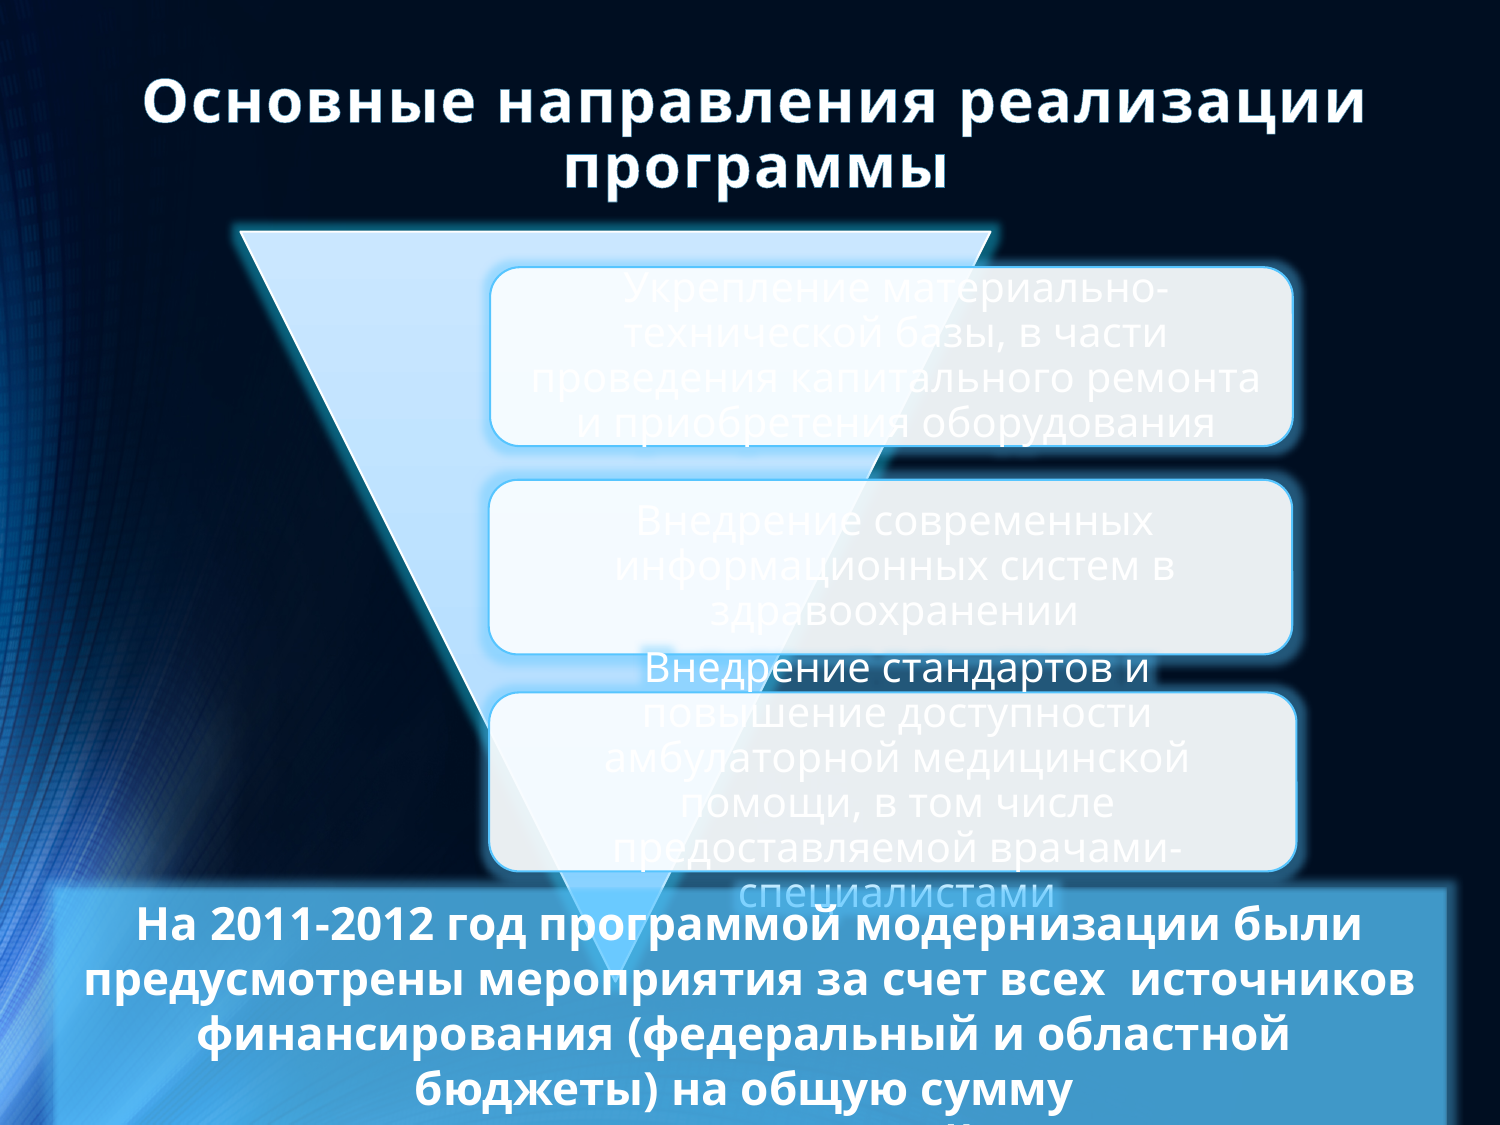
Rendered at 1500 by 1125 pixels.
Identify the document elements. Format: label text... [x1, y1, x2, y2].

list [76, 231, 1427, 982]
title Основные направления реализации программы [53, 62, 1459, 209]
picture [0, 0, 1500, 1125]
text_box На 2011-2012 год программой модернизации были предусмотрены мероприятия за счет всех источников финансирования (федеральный и областной бюджеты) на общую сумму 6 654,4 млн. рублей. [59, 894, 1444, 1125]
